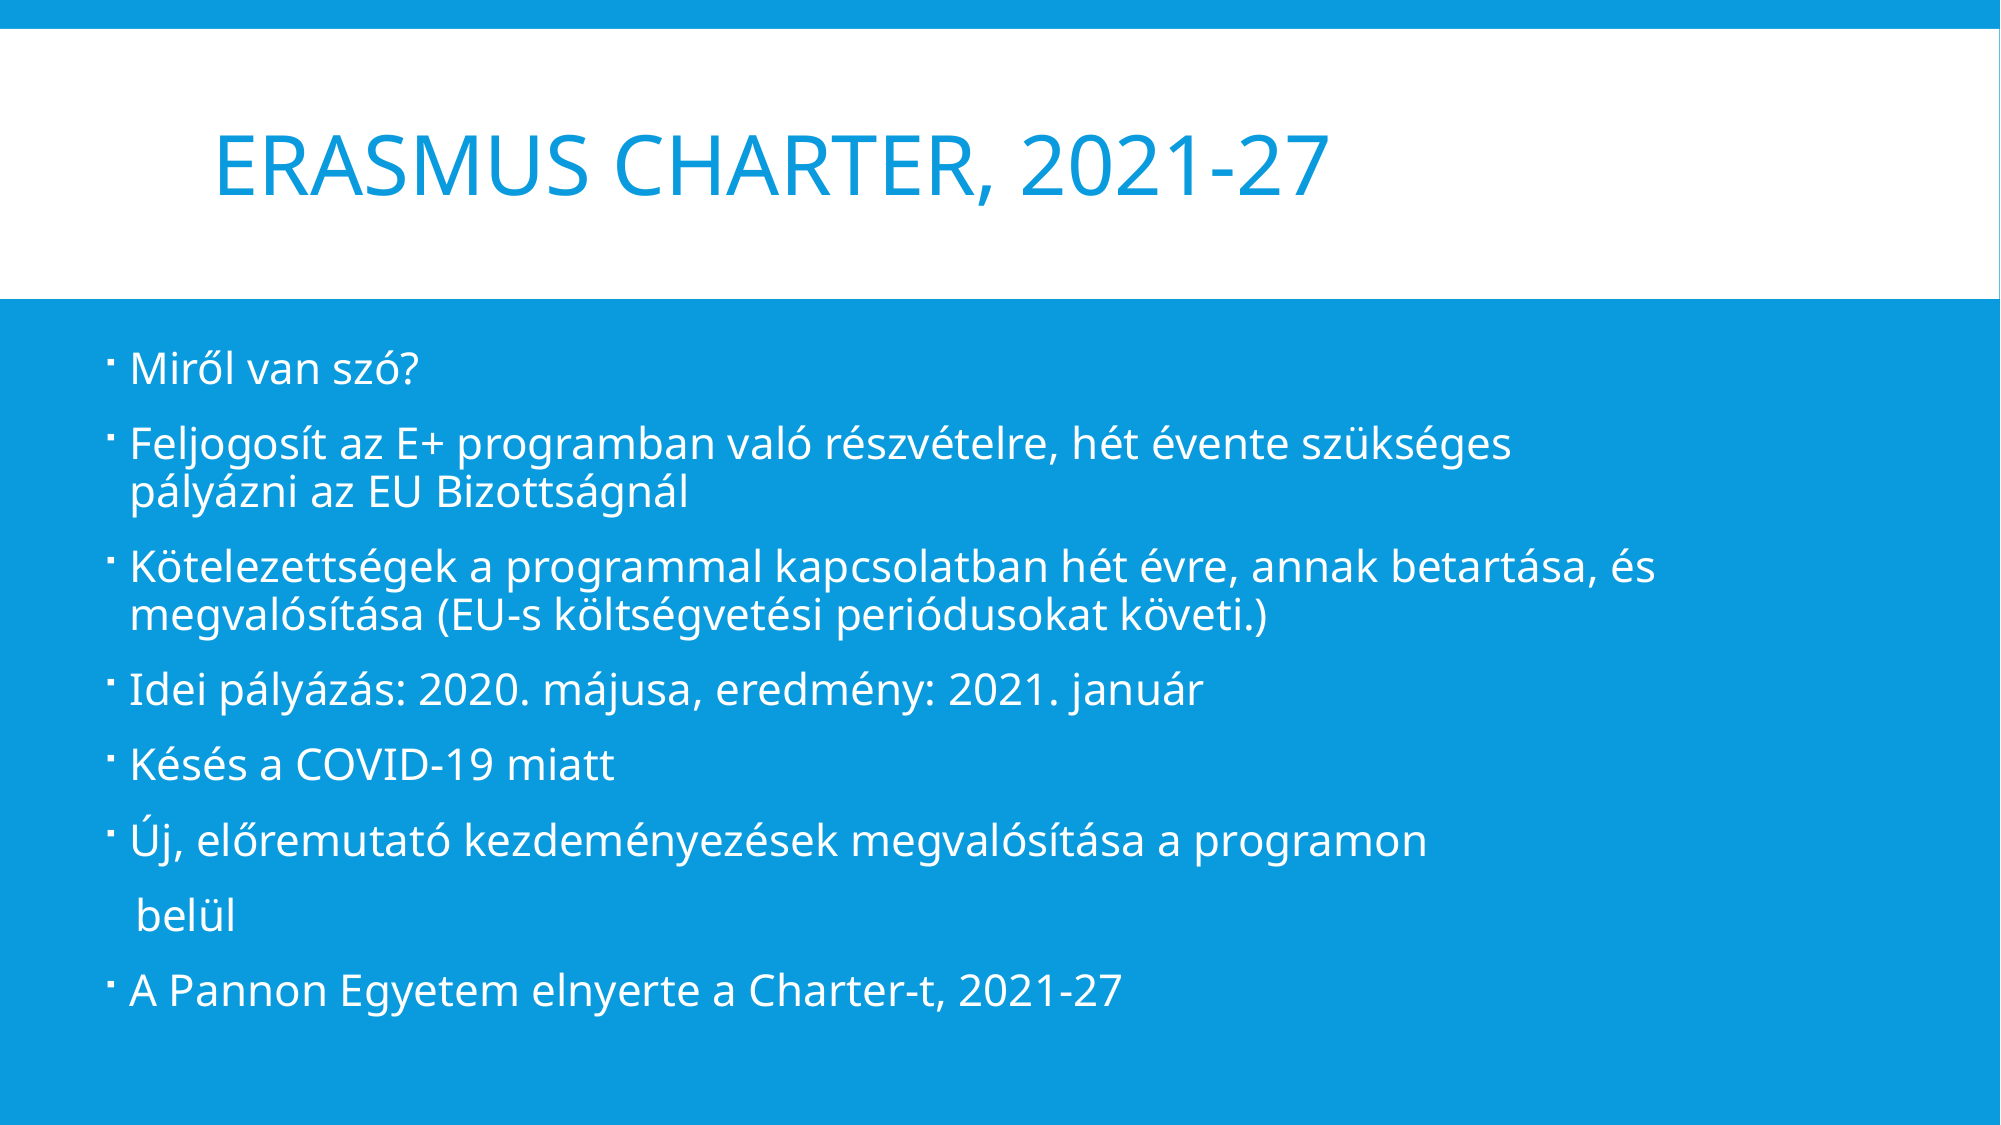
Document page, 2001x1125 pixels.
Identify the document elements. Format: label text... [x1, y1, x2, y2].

list Miről van szó? Feljogosít az E+ programban való részvételre, hét évente szükséges pályázni az EU Bizottságnál Kötelezettségek a programmal kapcsolatban hét évre, annak betartása, és megvalósítása (EU-s költségvetési periódusokat követi.) Idei pályázás: 2020. májusa, eredmény: 2021. január Késés a COVID-19 miatt Új, előremutató kezdeményezések megvalósítása a programon belül A Pannon Egyetem elnyerte a Charter-t, 2021-27 [85, 339, 1691, 1030]
title Erasmus charter, 2021-27 [197, 46, 1803, 295]
